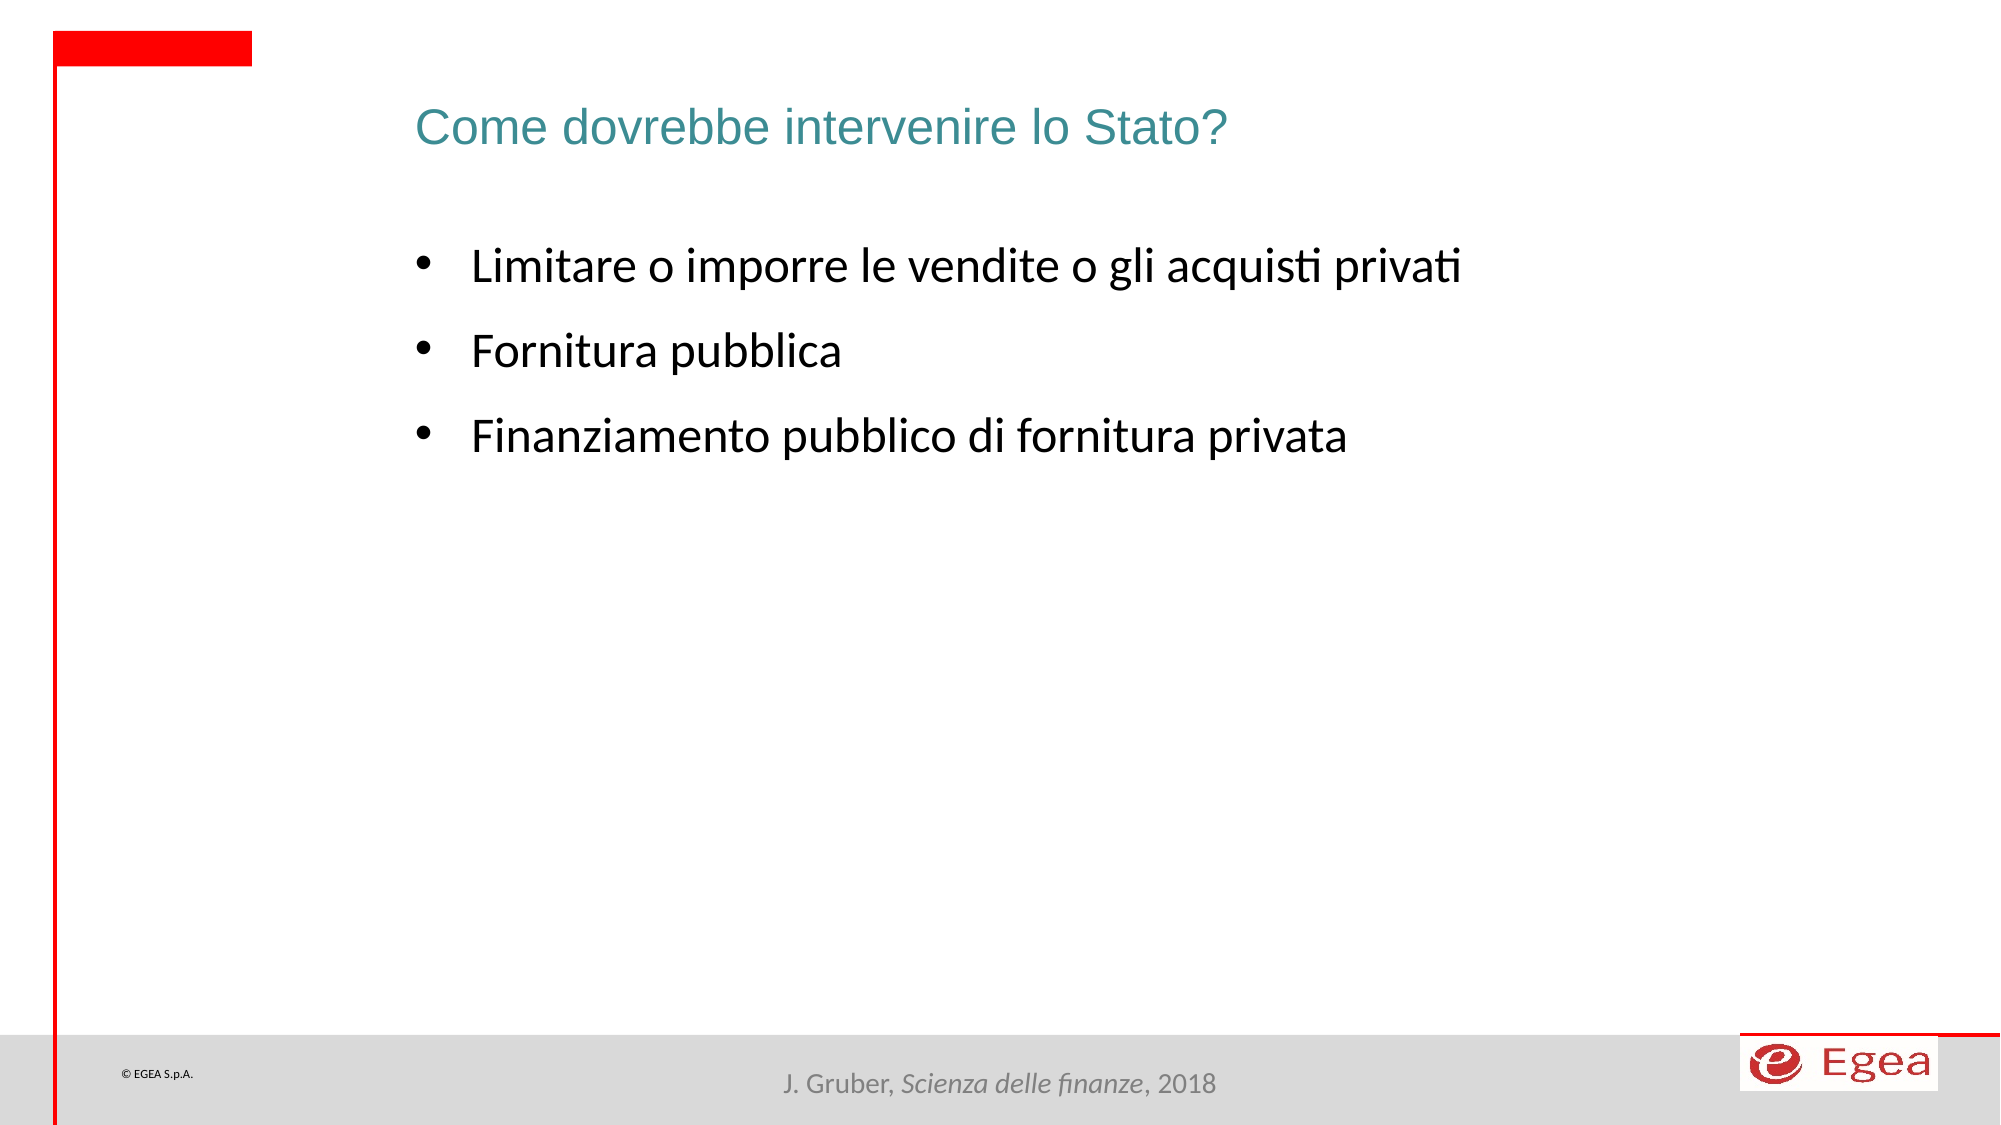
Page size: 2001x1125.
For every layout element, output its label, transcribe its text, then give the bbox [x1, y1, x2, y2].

text_box Limitare o imporre le vendite o gli acquisti privati Fornitura pubblica Finanziamento pubblico di fornitura privata [400, 224, 1601, 738]
text_box Come dovrebbe intervenire lo Stato? [400, 87, 1601, 150]
picture [1740, 1036, 1938, 1091]
